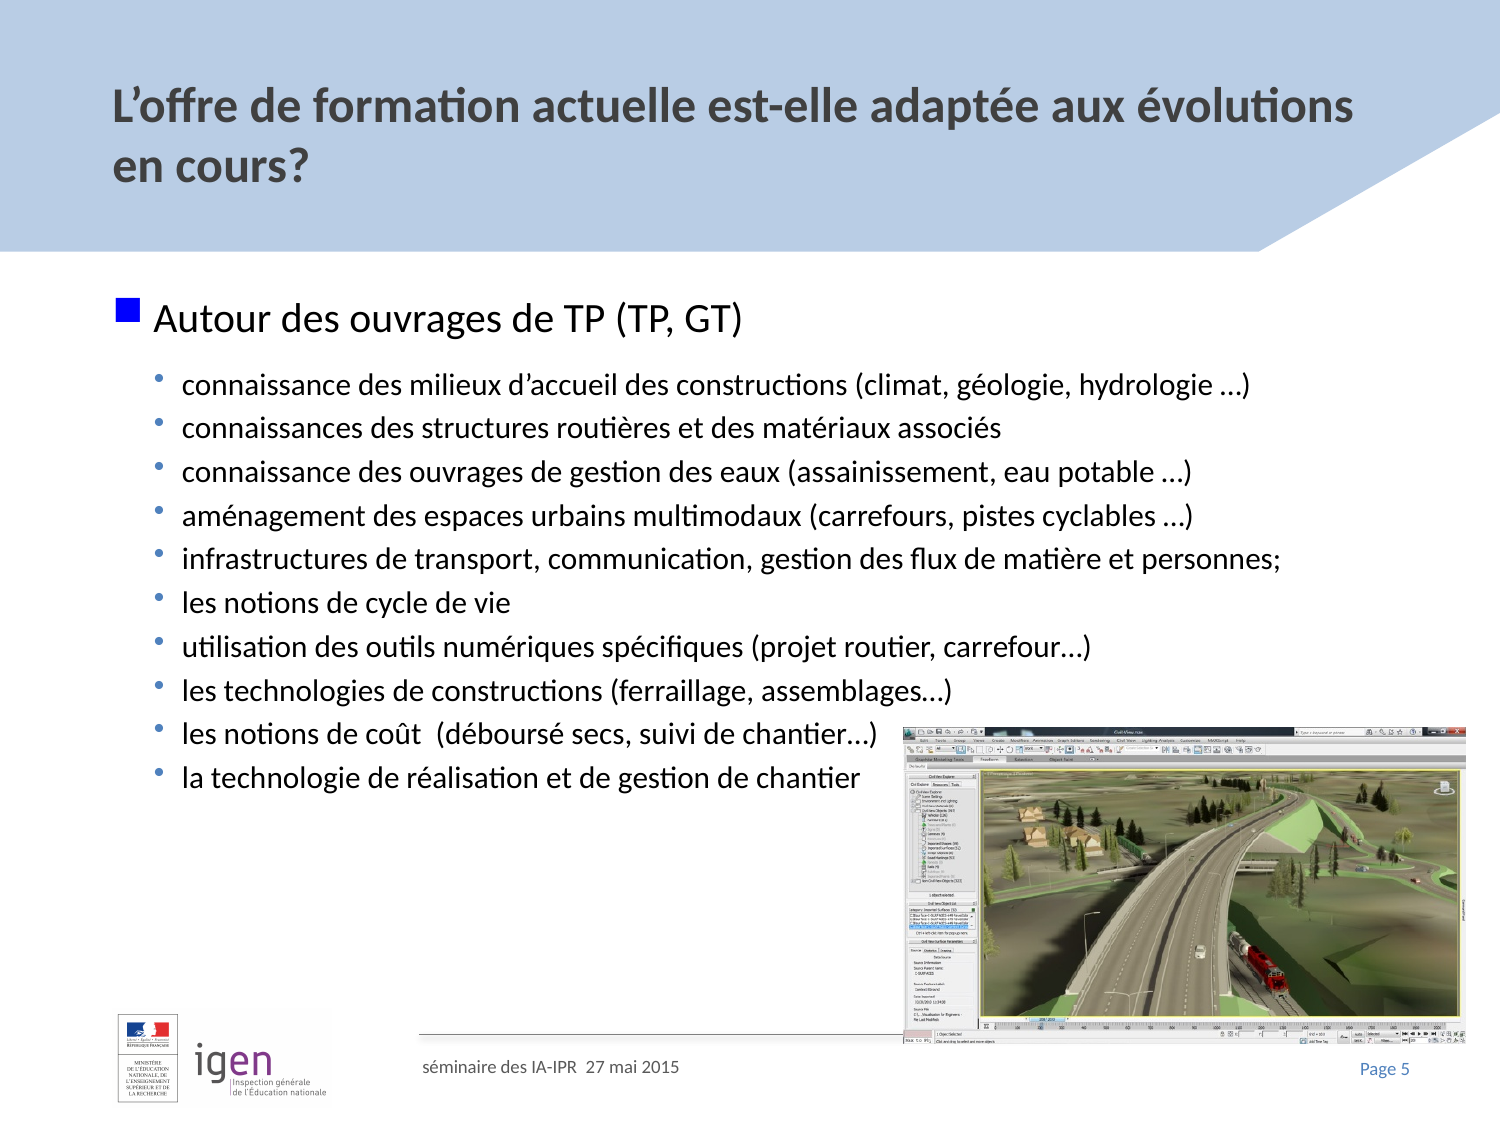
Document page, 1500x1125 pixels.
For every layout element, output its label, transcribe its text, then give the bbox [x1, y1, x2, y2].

picture [903, 727, 1467, 1044]
picture [112, 1008, 332, 1108]
text_box séminaire des IA-IPR 27 mai 2015 [407, 1046, 1294, 1085]
title L’offre de formation actuelle est-elle adaptée aux évolutions en cours? [112, 21, 1388, 244]
list Autour des ouvrages de TP (TP, GT) connaissance des milieux d’accueil des constructions (climat, géologie, hydrologie …) connaissances des structures routières et des matériaux associés connaissance des ouvrages de gestion des eaux (assainissement, eau potable …) aménagement des espaces urbains multimodaux (carrefours, pistes cyclables …) infrastructures de transport, communication, gestion des flux de matière et personnes; les notions de cycle de vie utilisation des outils numériques spécifiques (projet routier, carrefour…) les technologies de constructions (ferraillage, assemblages…) les notions de coût (déboursé secs, suivi de chantier…) la technologie de réalisation et de gestion de chantier [112, 290, 1388, 988]
